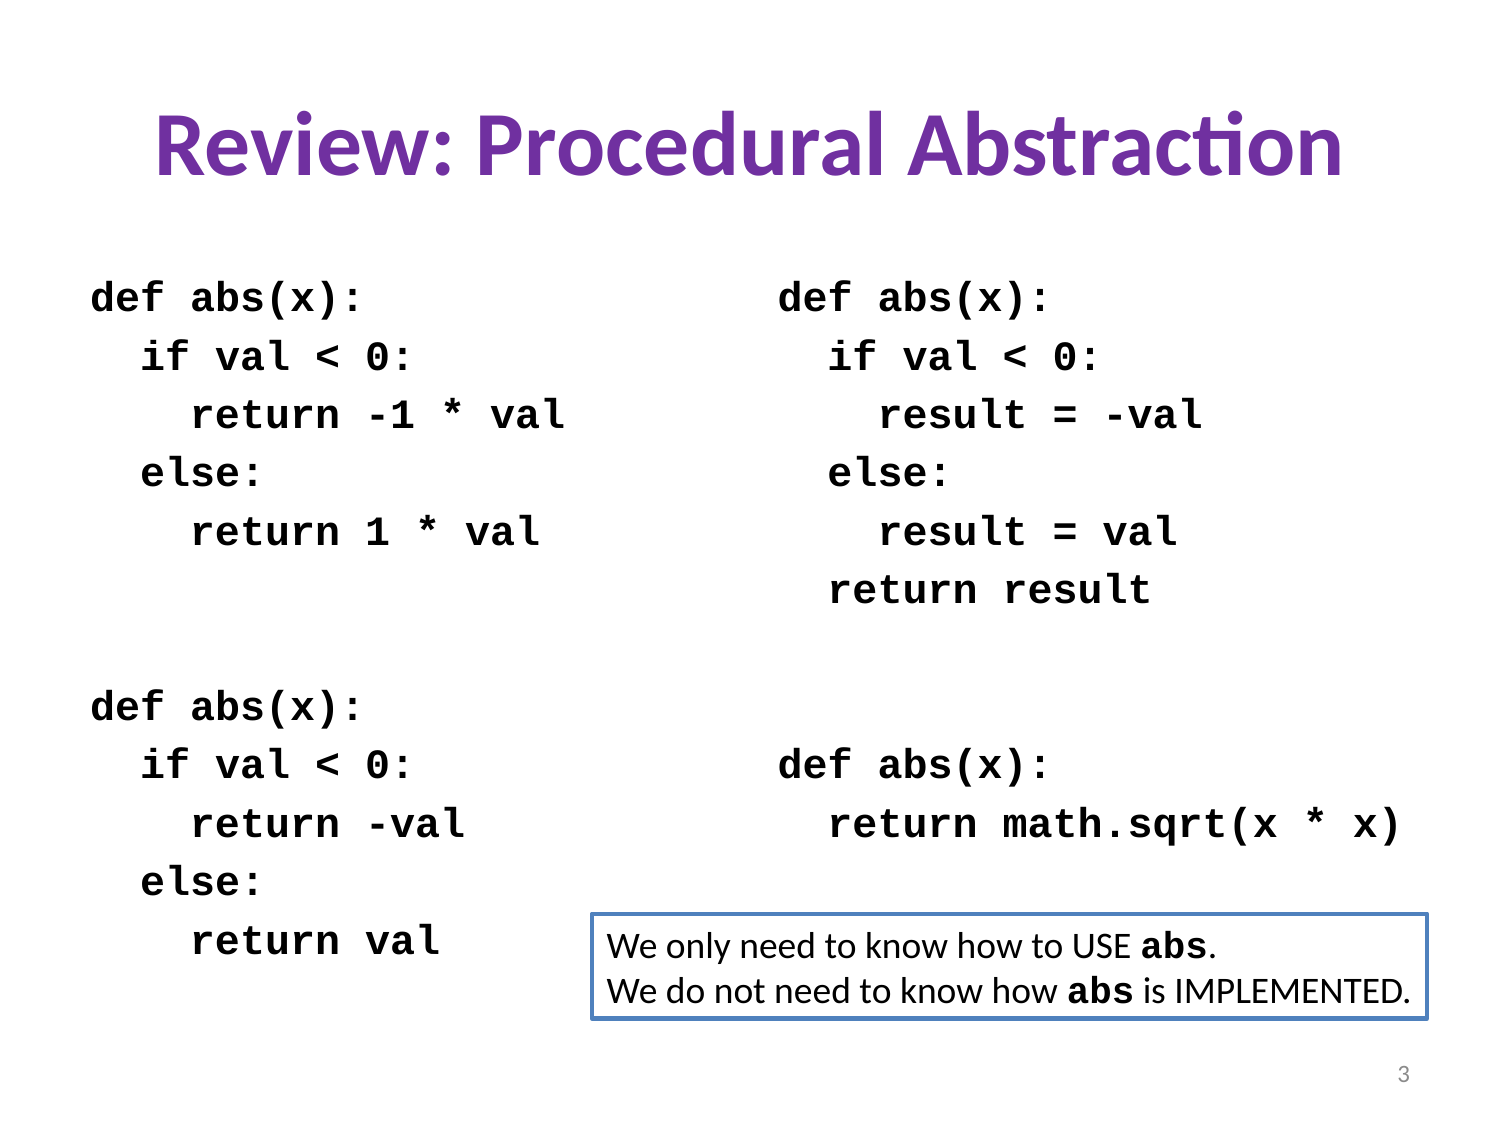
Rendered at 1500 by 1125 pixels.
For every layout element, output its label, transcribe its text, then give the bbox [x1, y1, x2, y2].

slide_number 3 [1074, 1042, 1425, 1103]
text_box We only need to know how to USE abs. We do not need to know how abs is IMPLEMENTED. [590, 912, 1429, 1021]
list def abs(x): if val < 0: return -1 * val else: return 1 * val def abs(x): if val < 0: return -val else: return val [75, 262, 738, 1005]
list def abs(x): if val < 0: result = -val else: result = val return result def abs(x): return math.sqrt(x * x) [762, 262, 1425, 912]
title Review: Procedural Abstraction [75, 45, 1425, 233]
